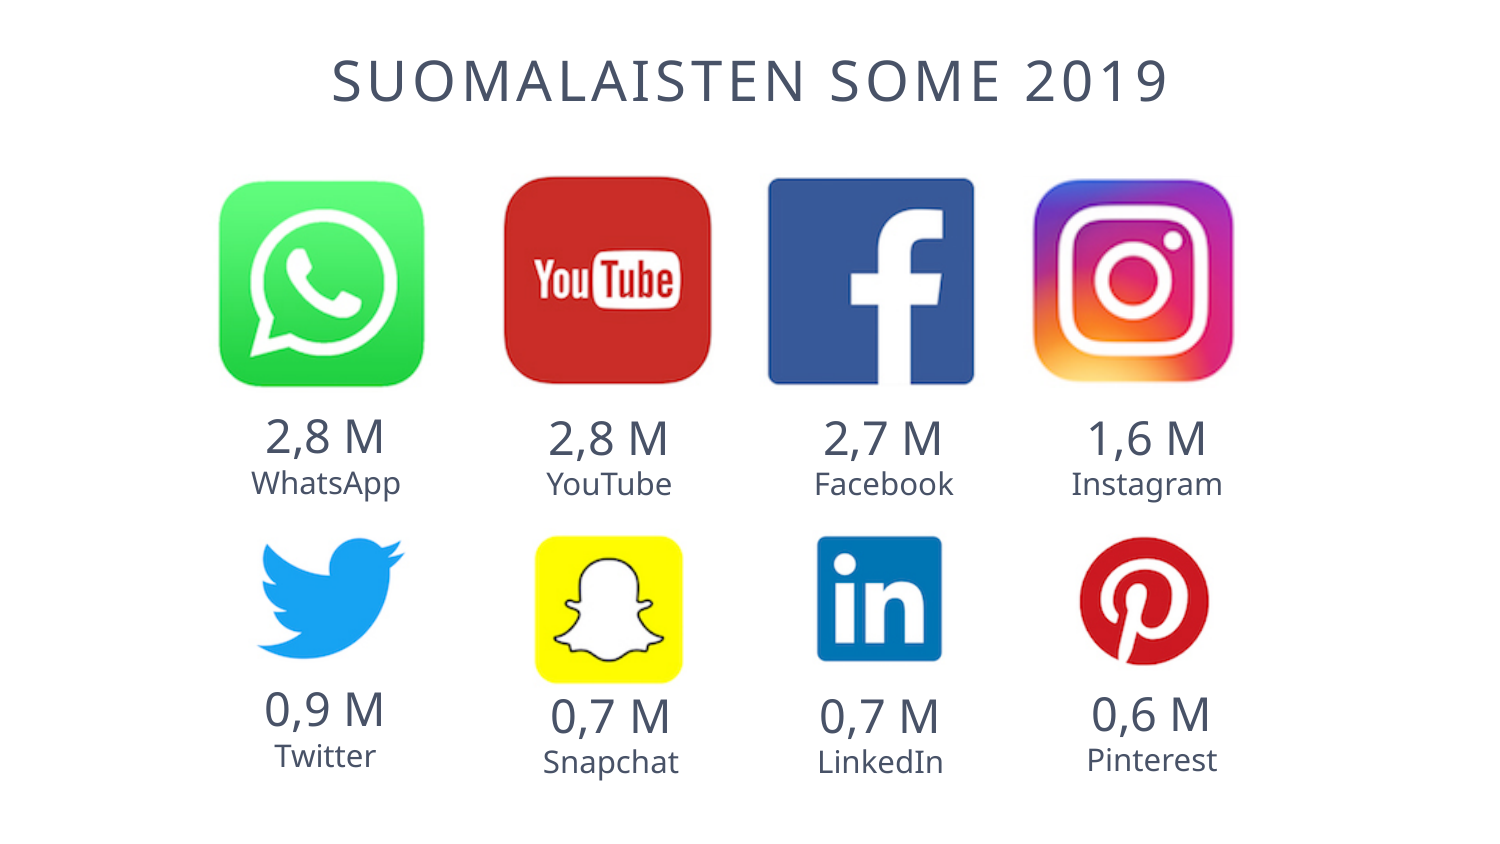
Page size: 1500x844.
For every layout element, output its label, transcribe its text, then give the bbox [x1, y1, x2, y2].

text_box 0,7 M LinkedIn [783, 678, 979, 788]
picture [532, 528, 687, 692]
picture [1075, 532, 1215, 672]
text_box 1,6 M Instagram [1022, 400, 1273, 510]
text_box 2,7 M Facebook [777, 400, 991, 510]
picture [1023, 175, 1242, 388]
picture [759, 173, 985, 390]
picture [248, 528, 412, 665]
text_box 0,9 M Twitter [221, 672, 431, 781]
picture [811, 530, 951, 666]
text_box 0,7 M Snapchat [505, 678, 717, 788]
text_box 2,8 M WhatsApp [221, 400, 431, 508]
picture [208, 174, 432, 394]
text_box 0,6 M Pinterest [1037, 677, 1267, 786]
text_box 2,8 M YouTube [502, 400, 717, 510]
picture [499, 173, 715, 390]
text_box SUOMALAISTEN SOME 2019 [0, 37, 1500, 120]
